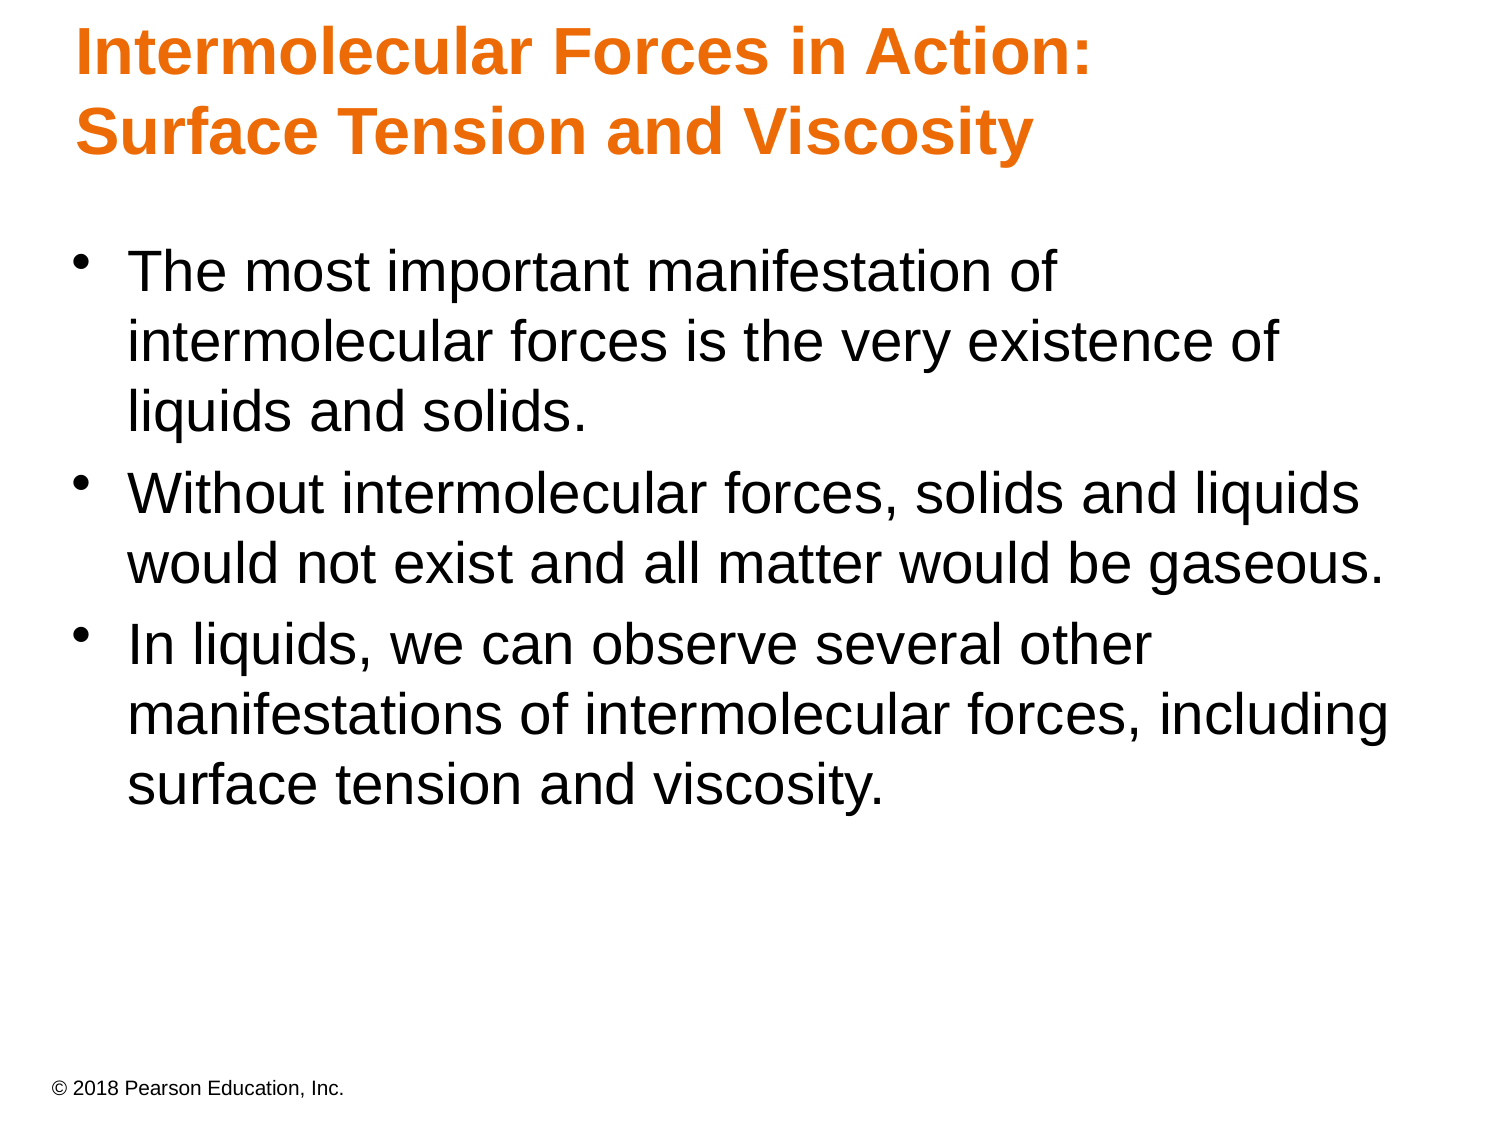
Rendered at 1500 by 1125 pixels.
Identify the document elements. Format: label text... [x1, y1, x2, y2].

list The most important manifestation of intermolecular forces is the very existence of liquids and solids. Without intermolecular forces, solids and liquids would not exist and all matter would be gaseous. In liquids, we can observe several other manifestations of intermolecular forces, including surface tension and viscosity. [56, 225, 1443, 835]
title Intermolecular Forces in Action: Surface Tension and Viscosity [0, 0, 1500, 203]
